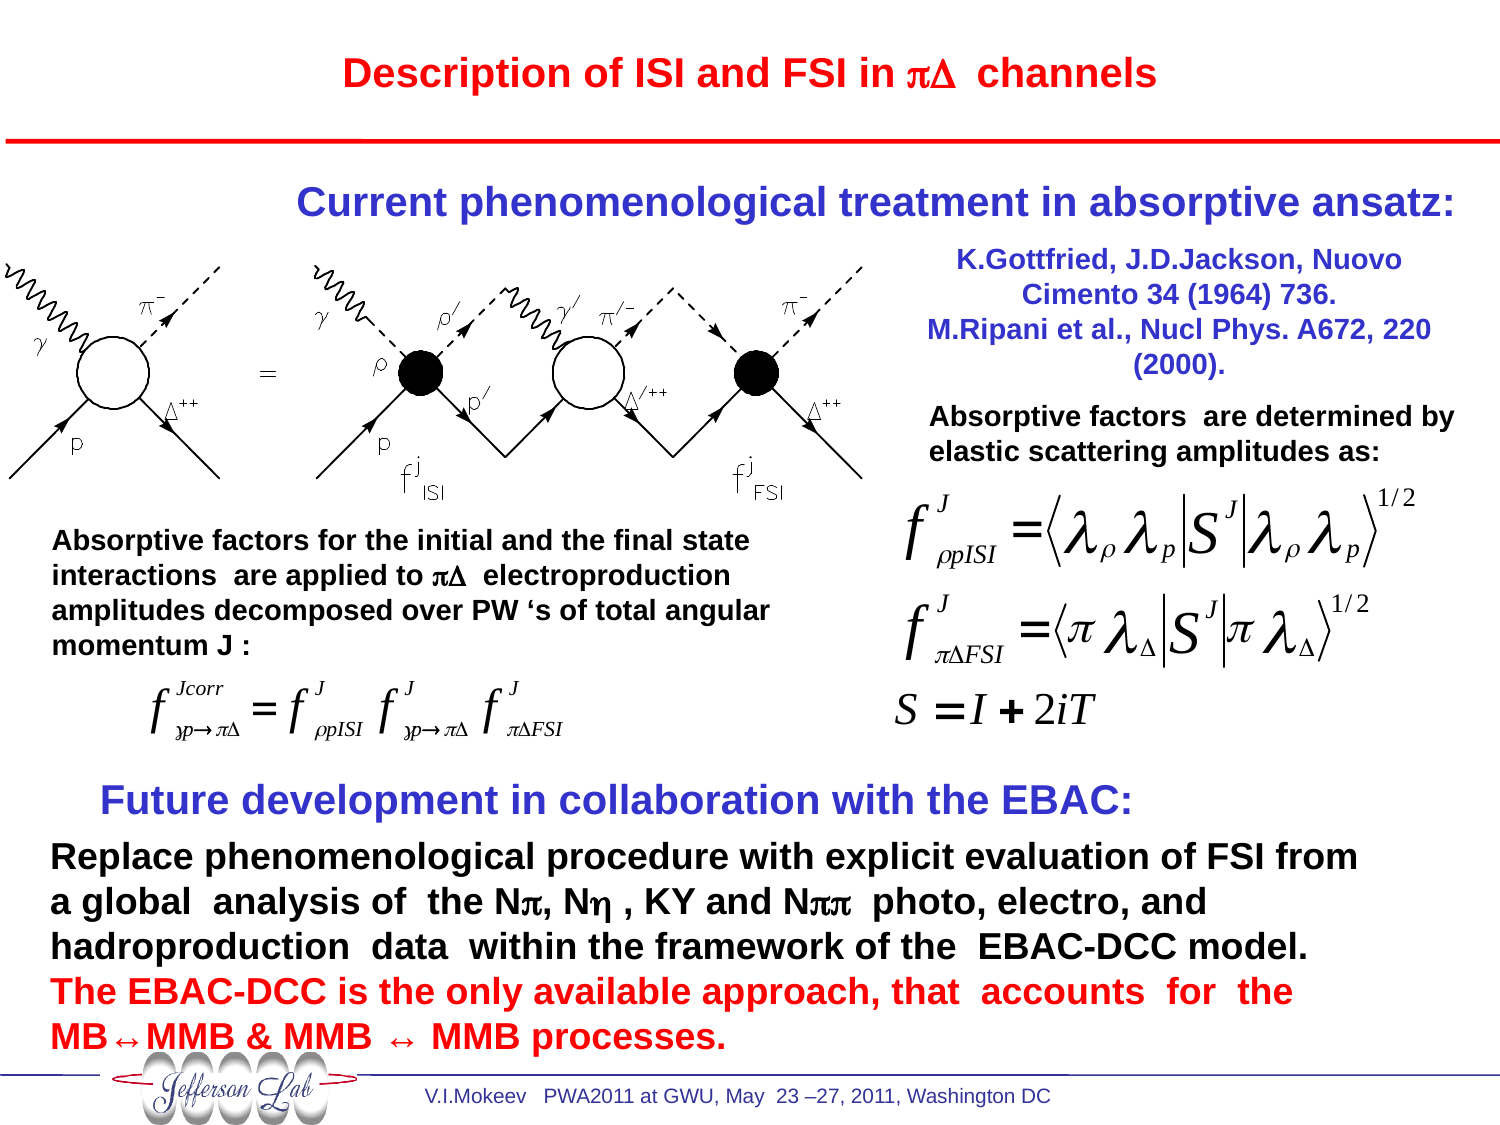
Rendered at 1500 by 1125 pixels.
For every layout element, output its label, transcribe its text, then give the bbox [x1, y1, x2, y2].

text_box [886, 475, 1426, 735]
title Description of ISI and FSI in pD channels [74, 0, 1426, 141]
text_box K.Gottfried, J.D.Jackson, Nuovo Cimento 34 (1964) 736. M.Ripani et al., Nucl Phys. A672, 220 (2000). [1024, 233, 1472, 388]
text_box Future development in collaboration with the EBAC: [84, 765, 1149, 824]
picture [0, 233, 1023, 515]
text_box Absorptive factors for the initial and the final state interactions are applied to pD electroproduction amplitudes decomposed over PW ‘s of total angular momentum J : [36, 522, 795, 669]
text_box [135, 670, 573, 804]
text_box Current phenomenological treatment in absorptive ansatz: [281, 167, 1472, 233]
text_box Replace phenomenological procedure with explicit evaluation of FSI from a global analysis of the Np, Nh , KY and Npp photo, electro, and hadroproduction data within the framework of the EBAC-DCC model. The EBAC-DCC is the only available approach, that accounts for the MB↔MMB & MMB ↔ MMB processes. [35, 824, 1483, 1065]
picture [112, 1065, 357, 1125]
text_box Absorptive factors are determined by elastic scattering amplitudes as: [1027, 389, 1471, 475]
